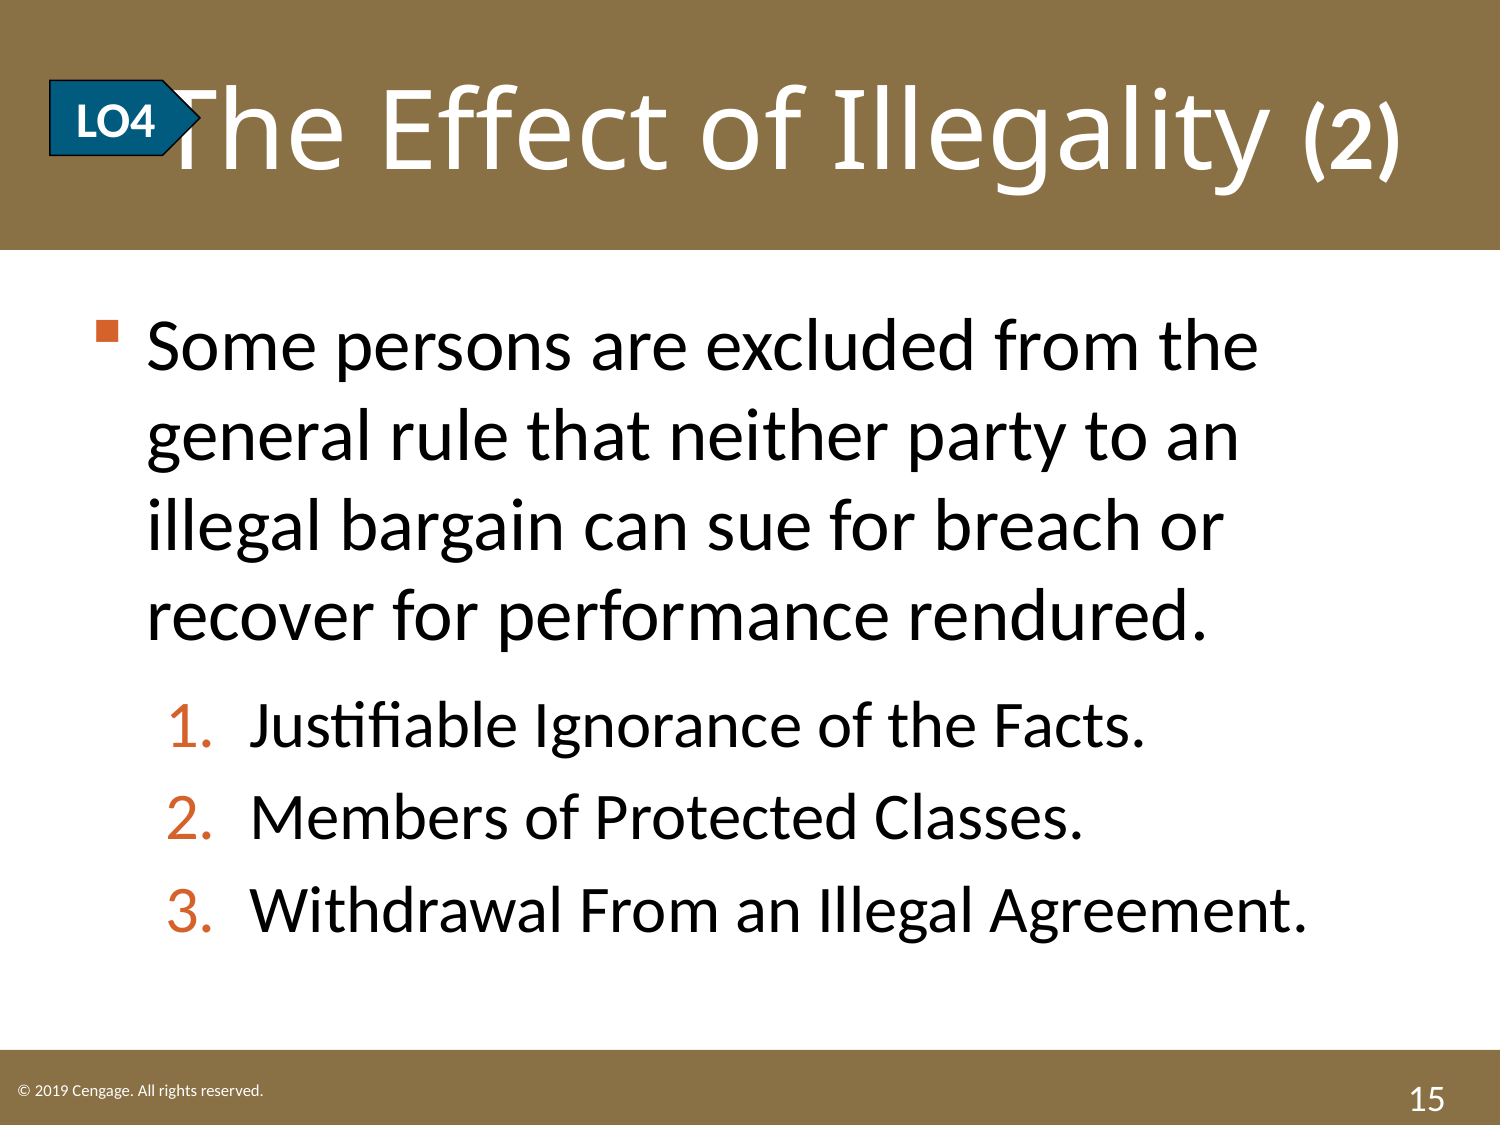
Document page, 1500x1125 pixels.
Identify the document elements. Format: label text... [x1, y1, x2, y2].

slide_number 15 [1110, 1074, 1461, 1119]
text_box LO4 [49, 80, 200, 156]
list Some persons are excluded from the general rule that neither party to an illegal bargain can sue for breach or recover for performance rendured. Justifiable Ignorance of the Facts. Members of Protected Classes. Withdrawal From an Illegal Agreement. [75, 287, 1425, 1031]
title LO4 The Effect of Illegality (2) [0, 0, 1500, 251]
